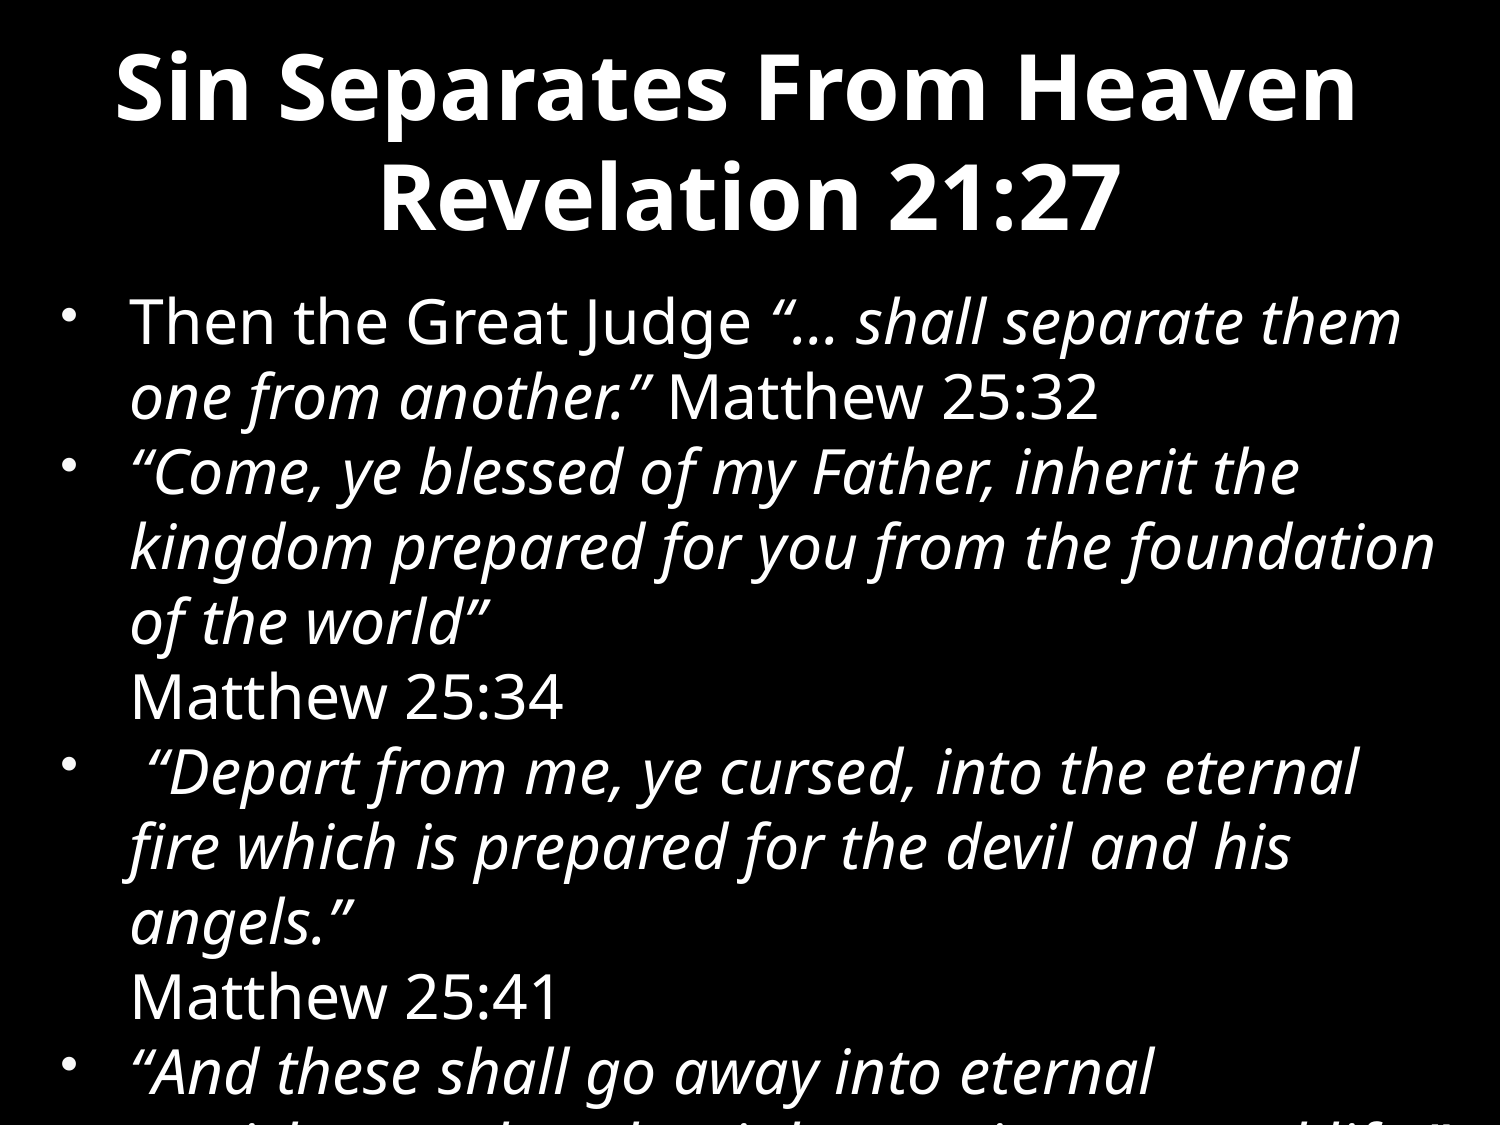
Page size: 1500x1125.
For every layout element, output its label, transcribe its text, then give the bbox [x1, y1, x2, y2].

title Sin Separates From Heaven Revelation 21:27 [75, 21, 1425, 257]
list Then the Great Judge “… shall separate them one from another.” Matthew 25:32 “Come, ye blessed of my Father, inherit the kingdom prepared for you from the foundation of the world” Matthew 25:34 “Depart from me, ye cursed, into the eternal fire which is prepared for the devil and his angels.” Matthew 25:41 “And these shall go away into eternal punishment: but the righteous into eternal life.” Matthew 25:46 [24, 275, 1475, 1125]
